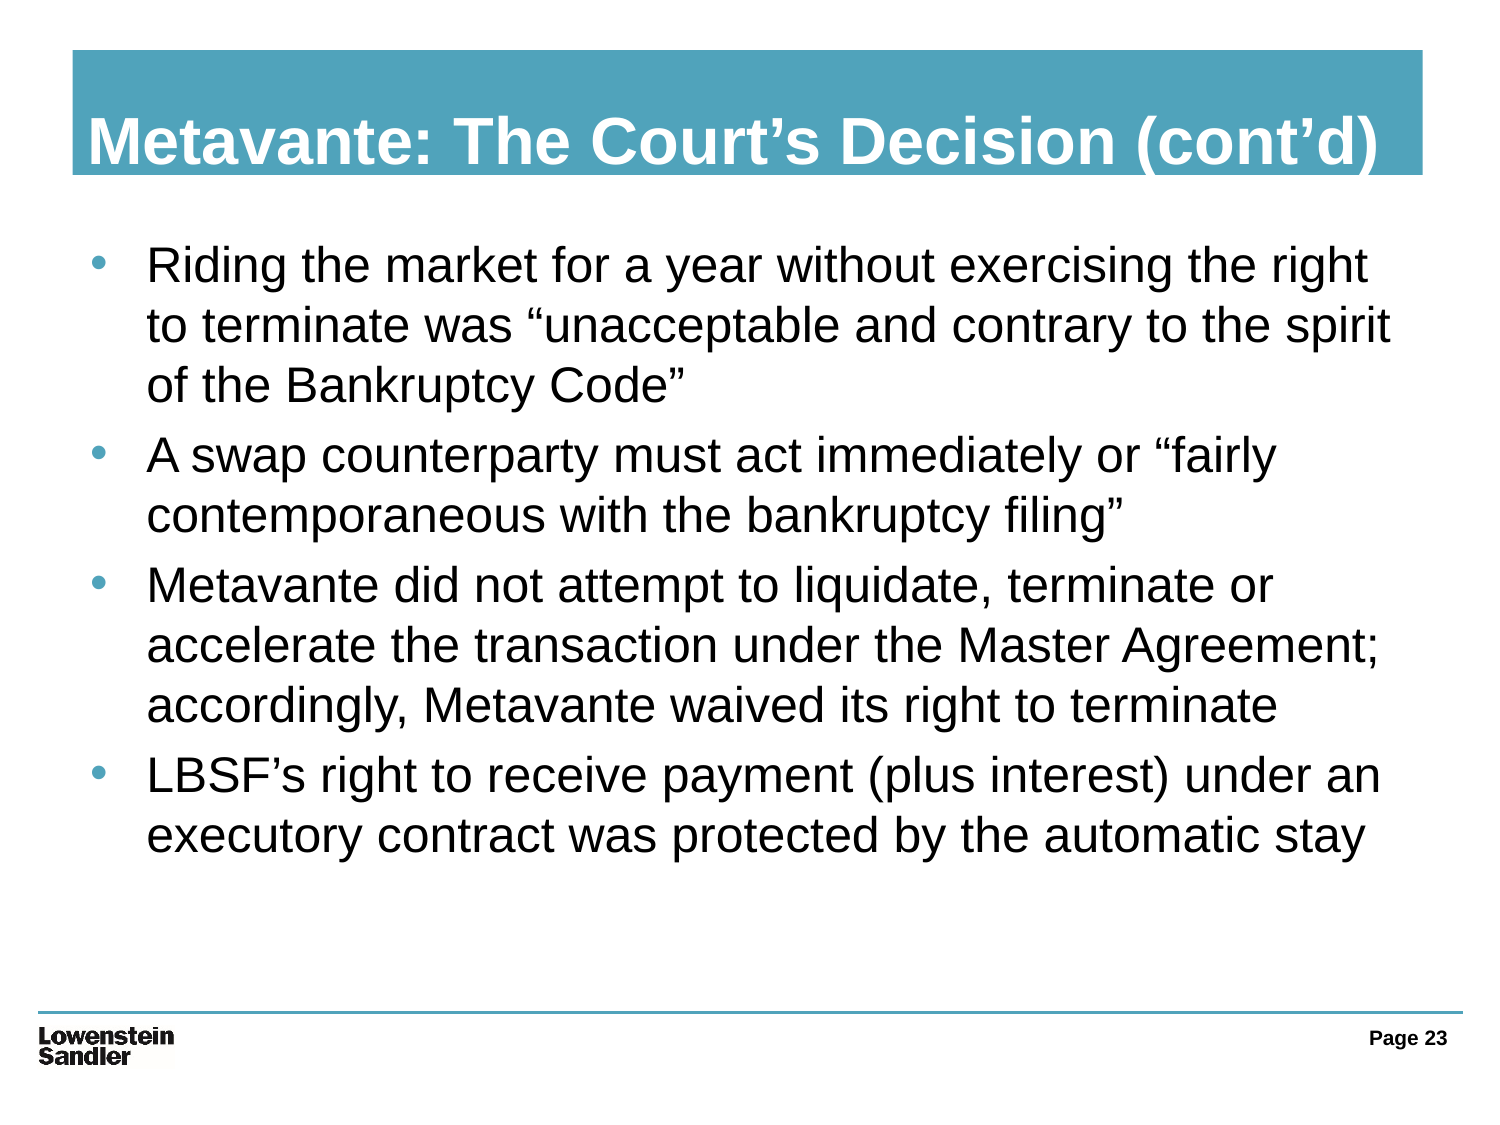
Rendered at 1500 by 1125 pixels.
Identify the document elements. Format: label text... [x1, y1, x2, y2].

title Metavante: The Court’s Decision (cont’d) [72, 50, 1423, 175]
list Riding the market for a year without exercising the right to terminate was “unacceptable and contrary to the spirit of the Bankruptcy Code” A swap counterparty must act immediately or “fairly contemporaneous with the bankruptcy filing” Metavante did not attempt to liquidate, terminate or accelerate the transaction under the Master Agreement; accordingly, Metavante waived its right to terminate LBSF’s right to receive payment (plus interest) under an executory contract was protected by the automatic stay [75, 224, 1425, 900]
slide_number Page 23 [1062, 1016, 1463, 1100]
picture [37, 1025, 175, 1069]
